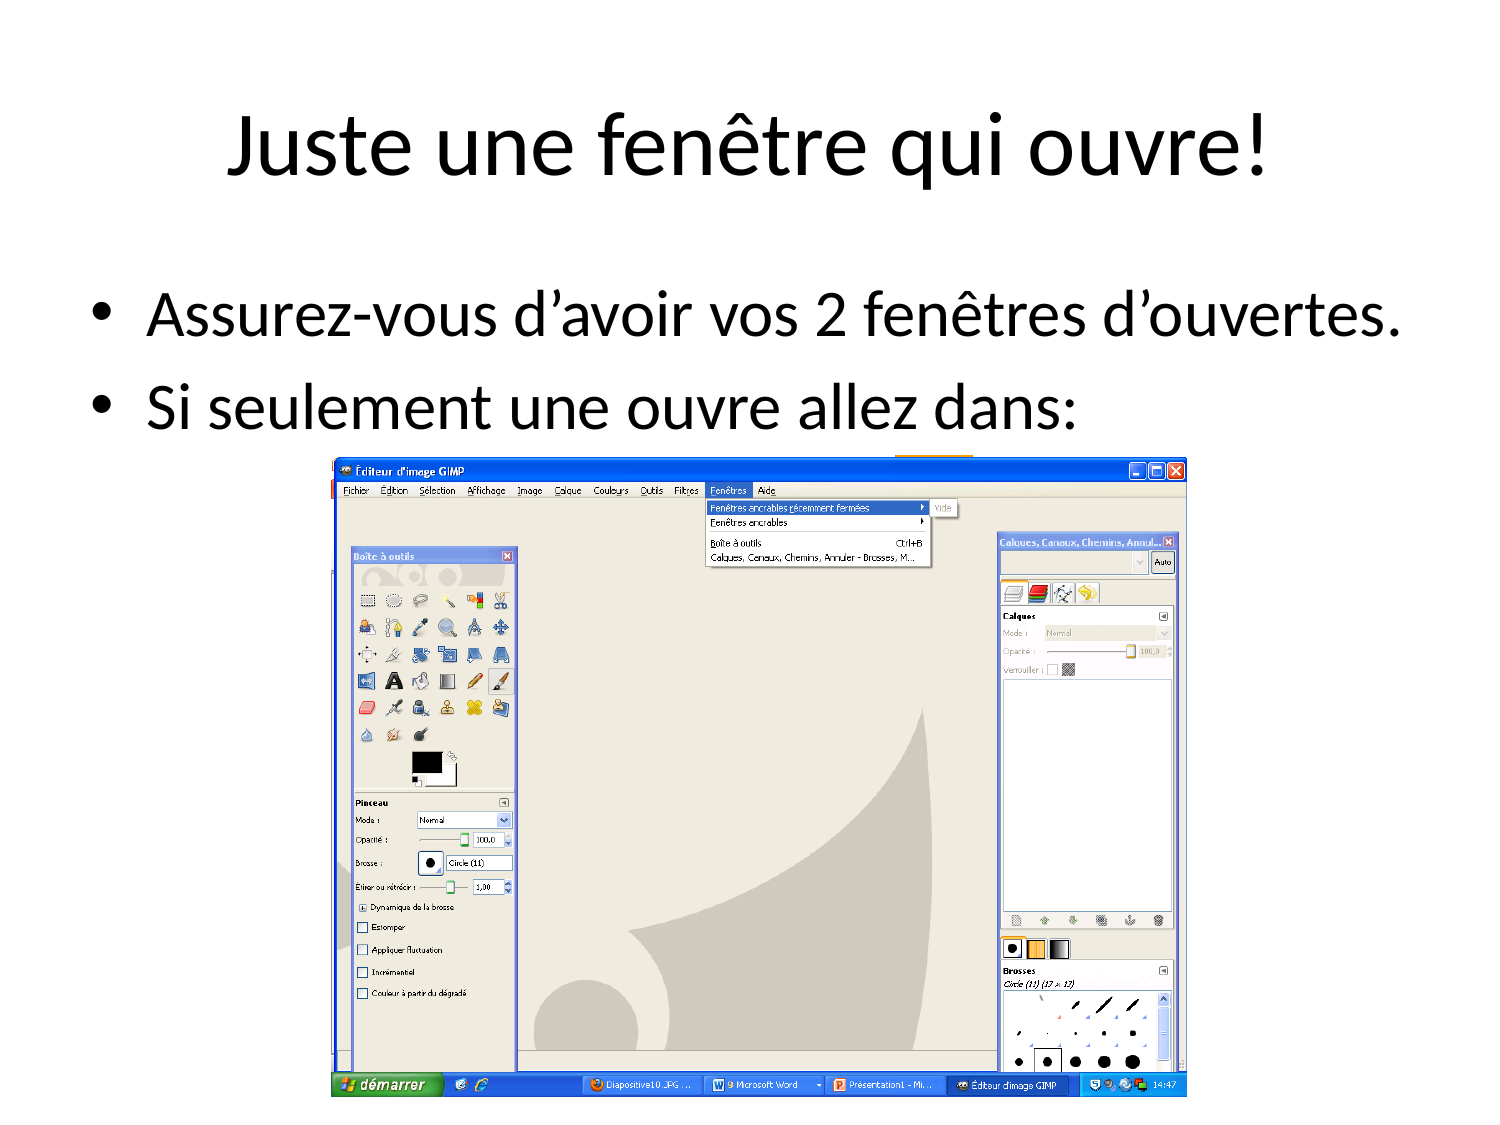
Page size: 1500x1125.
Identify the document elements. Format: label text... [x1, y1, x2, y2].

list Assurez-vous d’avoir vos 2 fenêtres d’ouvertes. Si seulement une ouvre allez dans: [75, 262, 1425, 1005]
picture [330, 454, 1188, 1098]
title Juste une fenêtre qui ouvre! [75, 45, 1425, 233]
